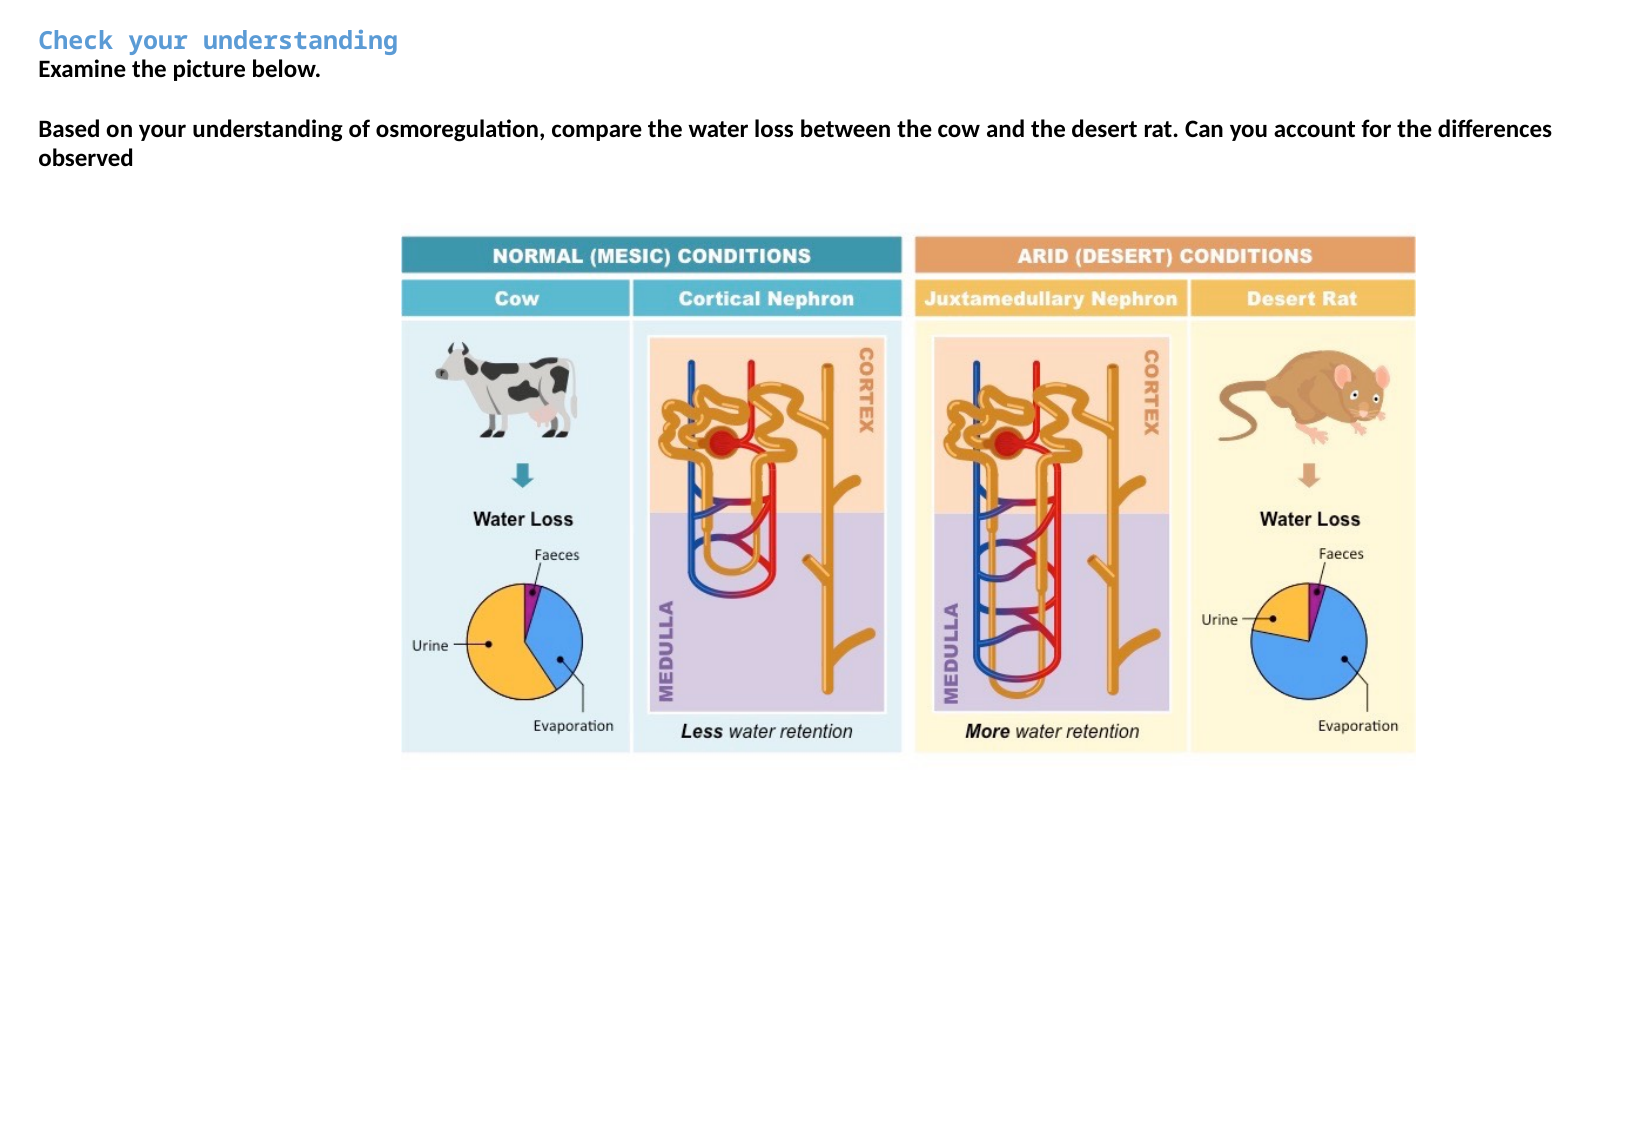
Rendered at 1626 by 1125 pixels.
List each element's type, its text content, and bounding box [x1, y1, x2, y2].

title Check your understanding [23, 0, 1625, 79]
picture [401, 223, 1416, 771]
text_box Examine the picture below. Based on your understanding of osmoregulation, compare the water loss between the cow and the desert rat. Can you account for the differences observed [23, 55, 1575, 169]
